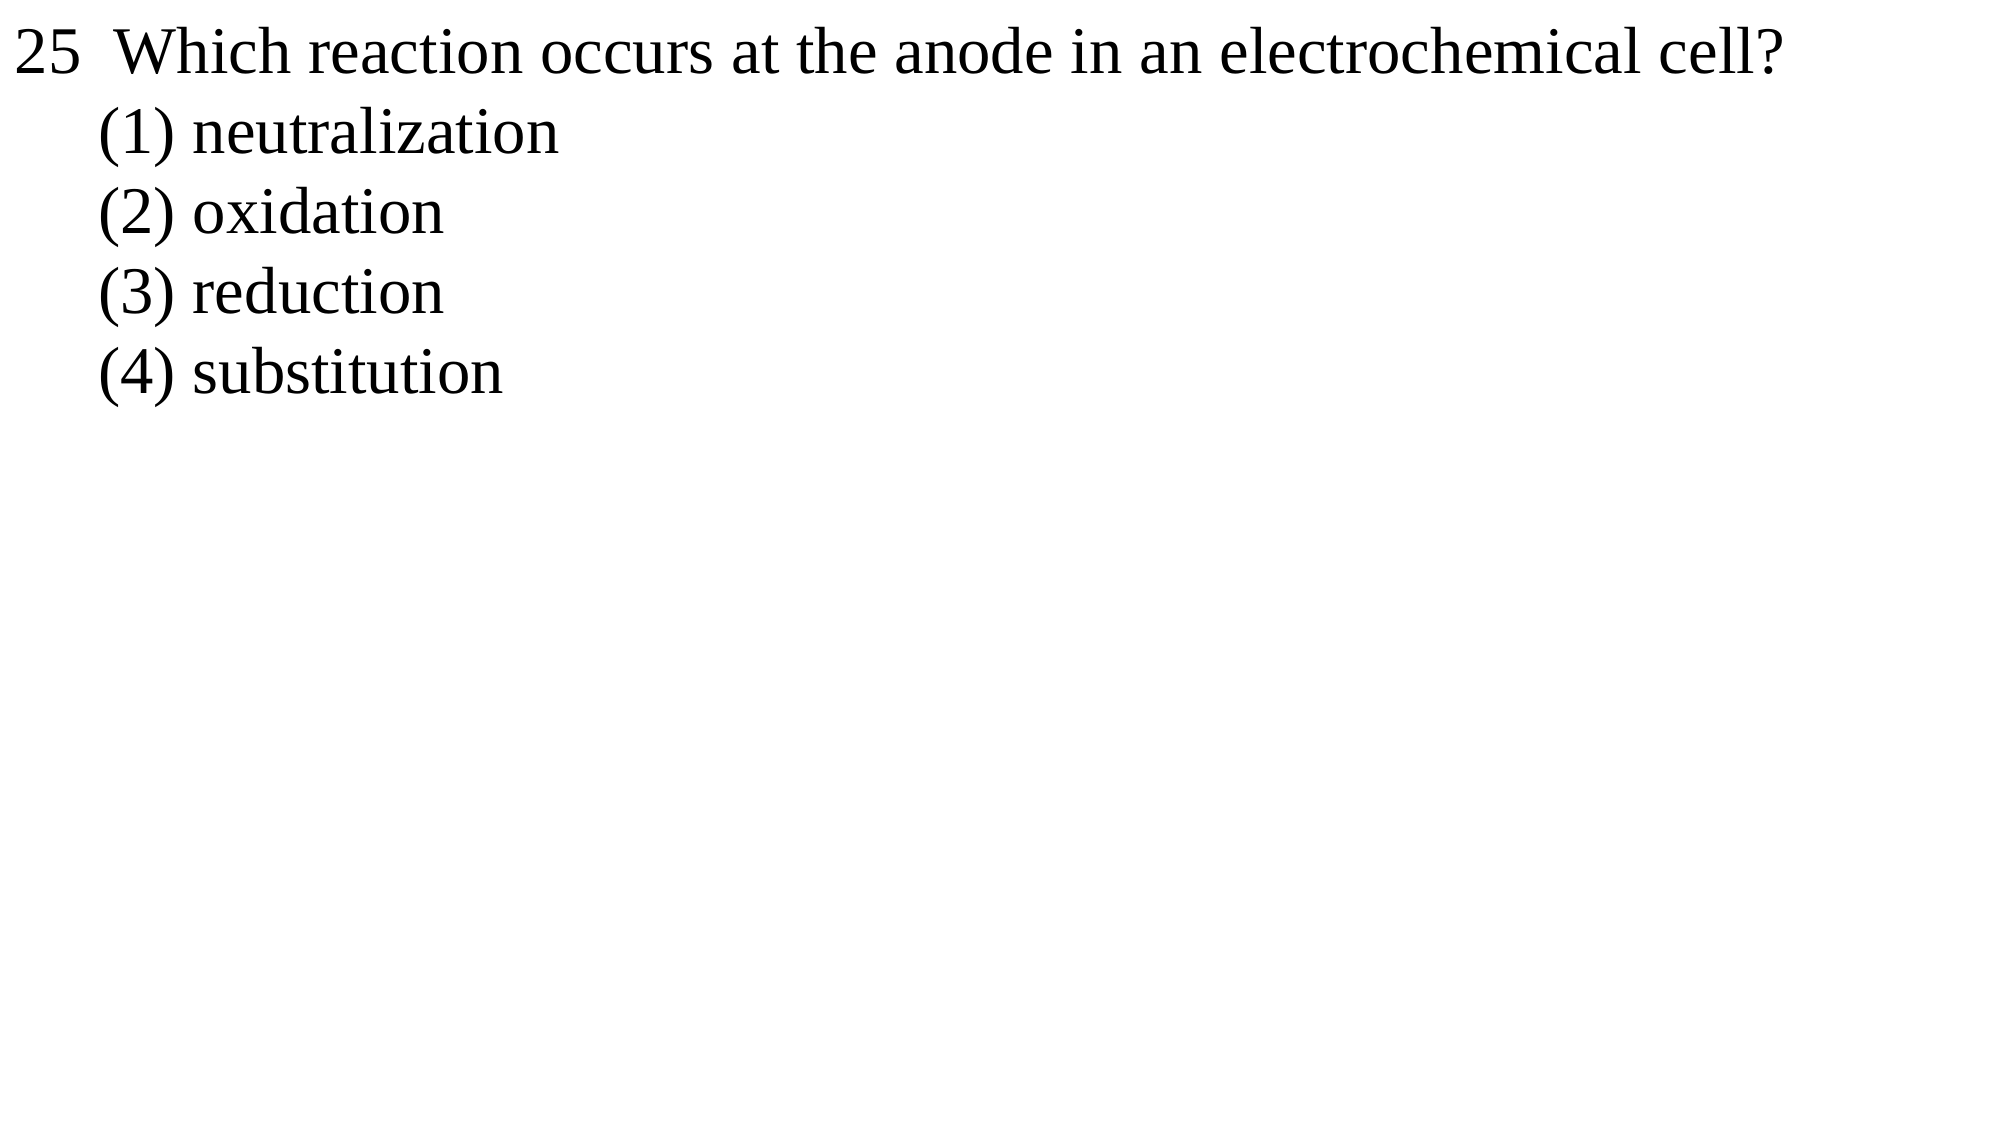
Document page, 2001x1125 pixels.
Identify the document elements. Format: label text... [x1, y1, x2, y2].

text_box 25 Which reaction occurs at the anode in an electrochemical cell? (1) neutralization (2) oxidation (3) reduction (4) substitution [0, 0, 2000, 415]
